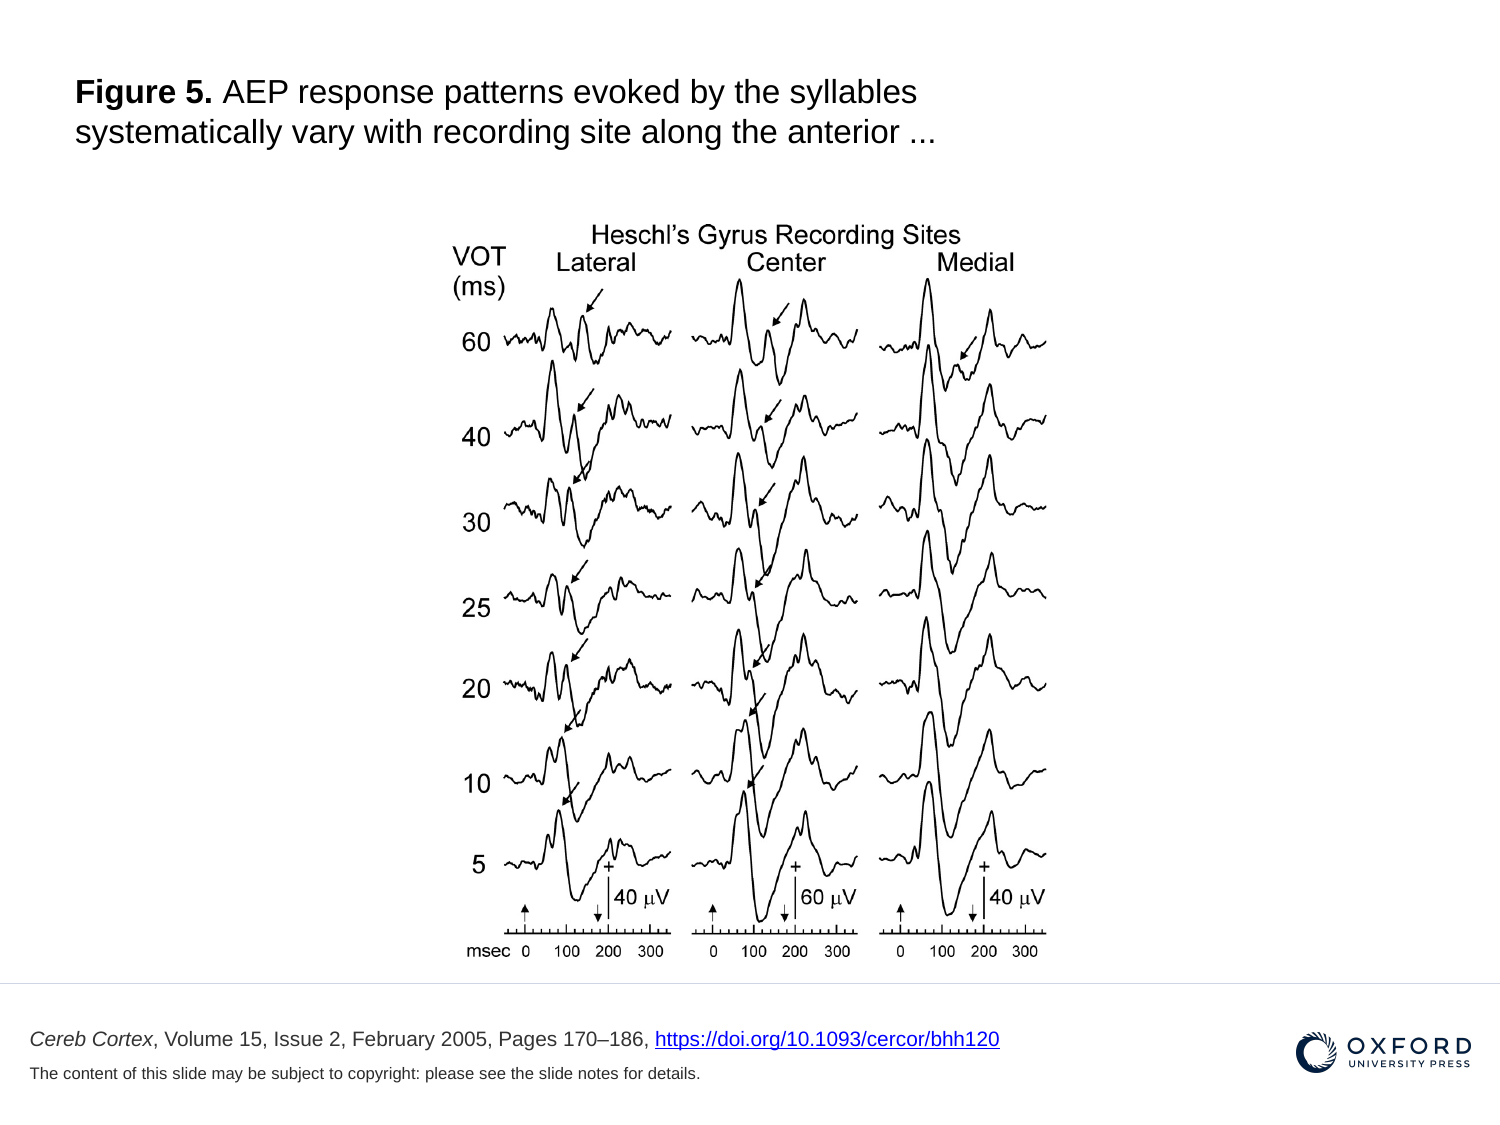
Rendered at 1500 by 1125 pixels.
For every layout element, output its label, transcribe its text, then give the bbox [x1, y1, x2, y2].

footer Cereb Cortex, Volume 15, Issue 2, February 2005, Pages 170–186, https://doi.org/10.1093/cercor/bhh120 The content of this slide may be subject to copyright: please see the slide notes for details. [0, 983, 1260, 1125]
picture [1296, 1032, 1471, 1073]
picture [452, 224, 1047, 957]
title Figure 5. AEP response patterns evoked by the syllables systematically vary with recording site along the anterior ... [75, 69, 1078, 171]
